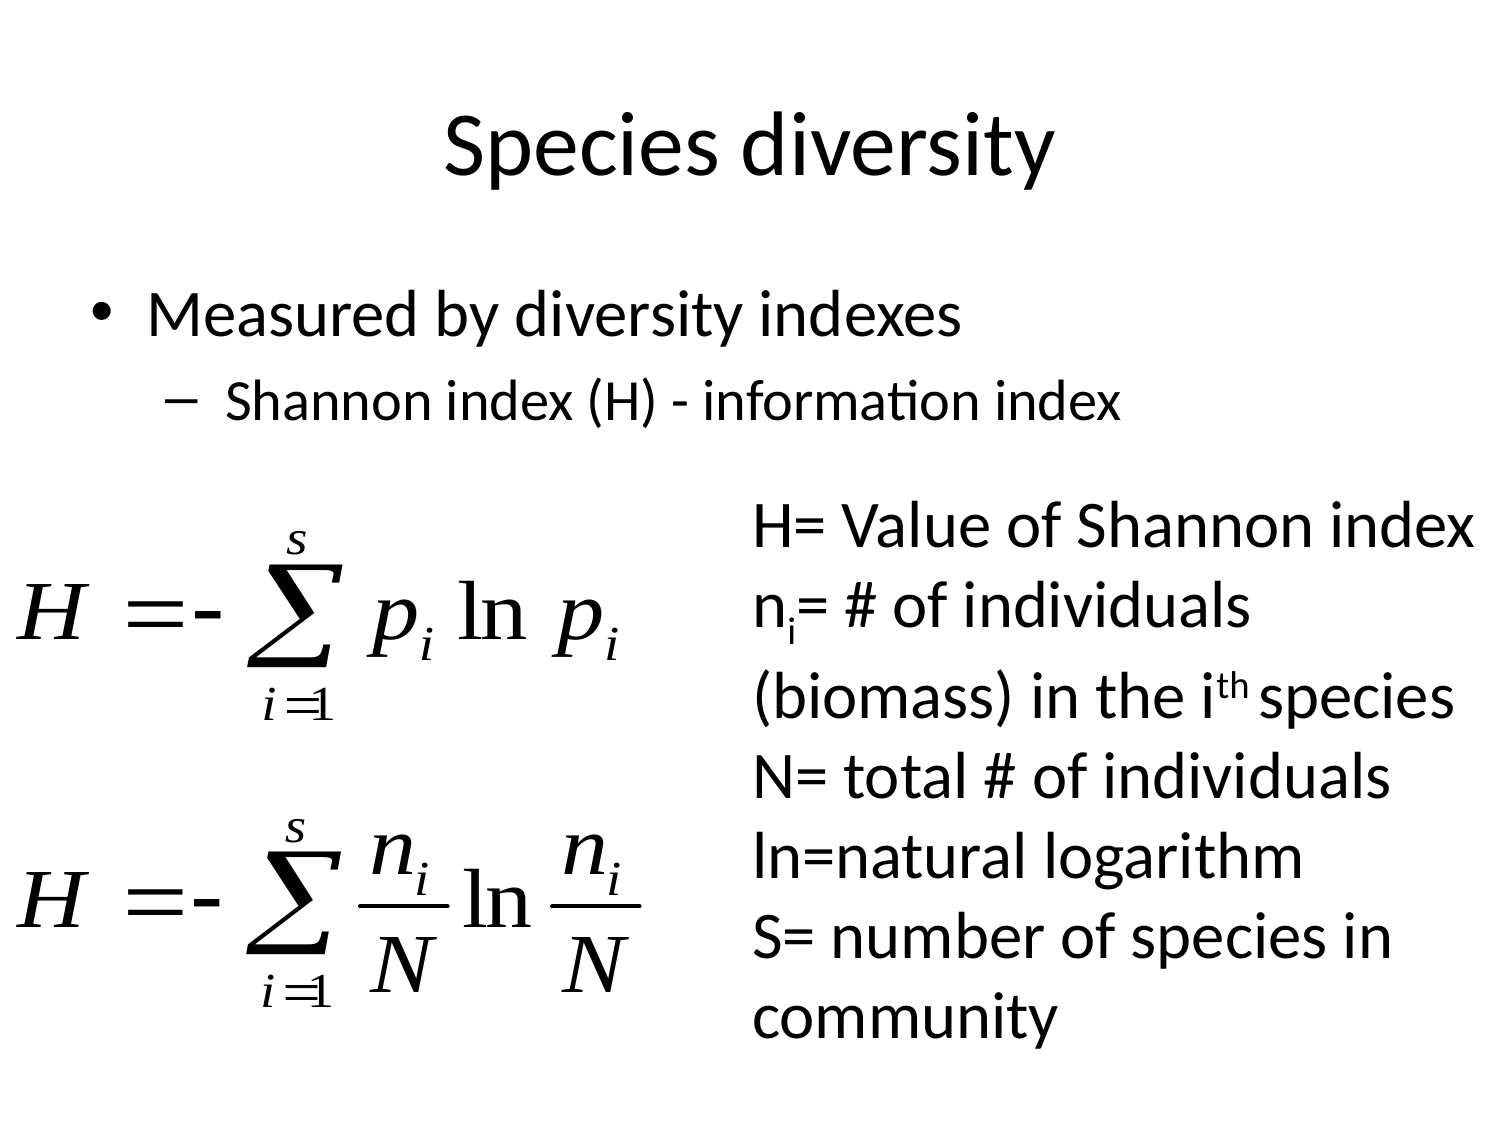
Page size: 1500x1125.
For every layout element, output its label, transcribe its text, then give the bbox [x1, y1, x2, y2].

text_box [0, 499, 638, 738]
text_box H= Value of Shannon index ni= # of individuals (biomass) in the ith species N= total # of individuals ln=natural logarithm S= number of species in community [737, 473, 1500, 1060]
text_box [0, 787, 659, 1026]
list Measured by diversity indexes Shannon index (H) - information index [75, 262, 1425, 1005]
title Species diversity [75, 45, 1425, 233]
